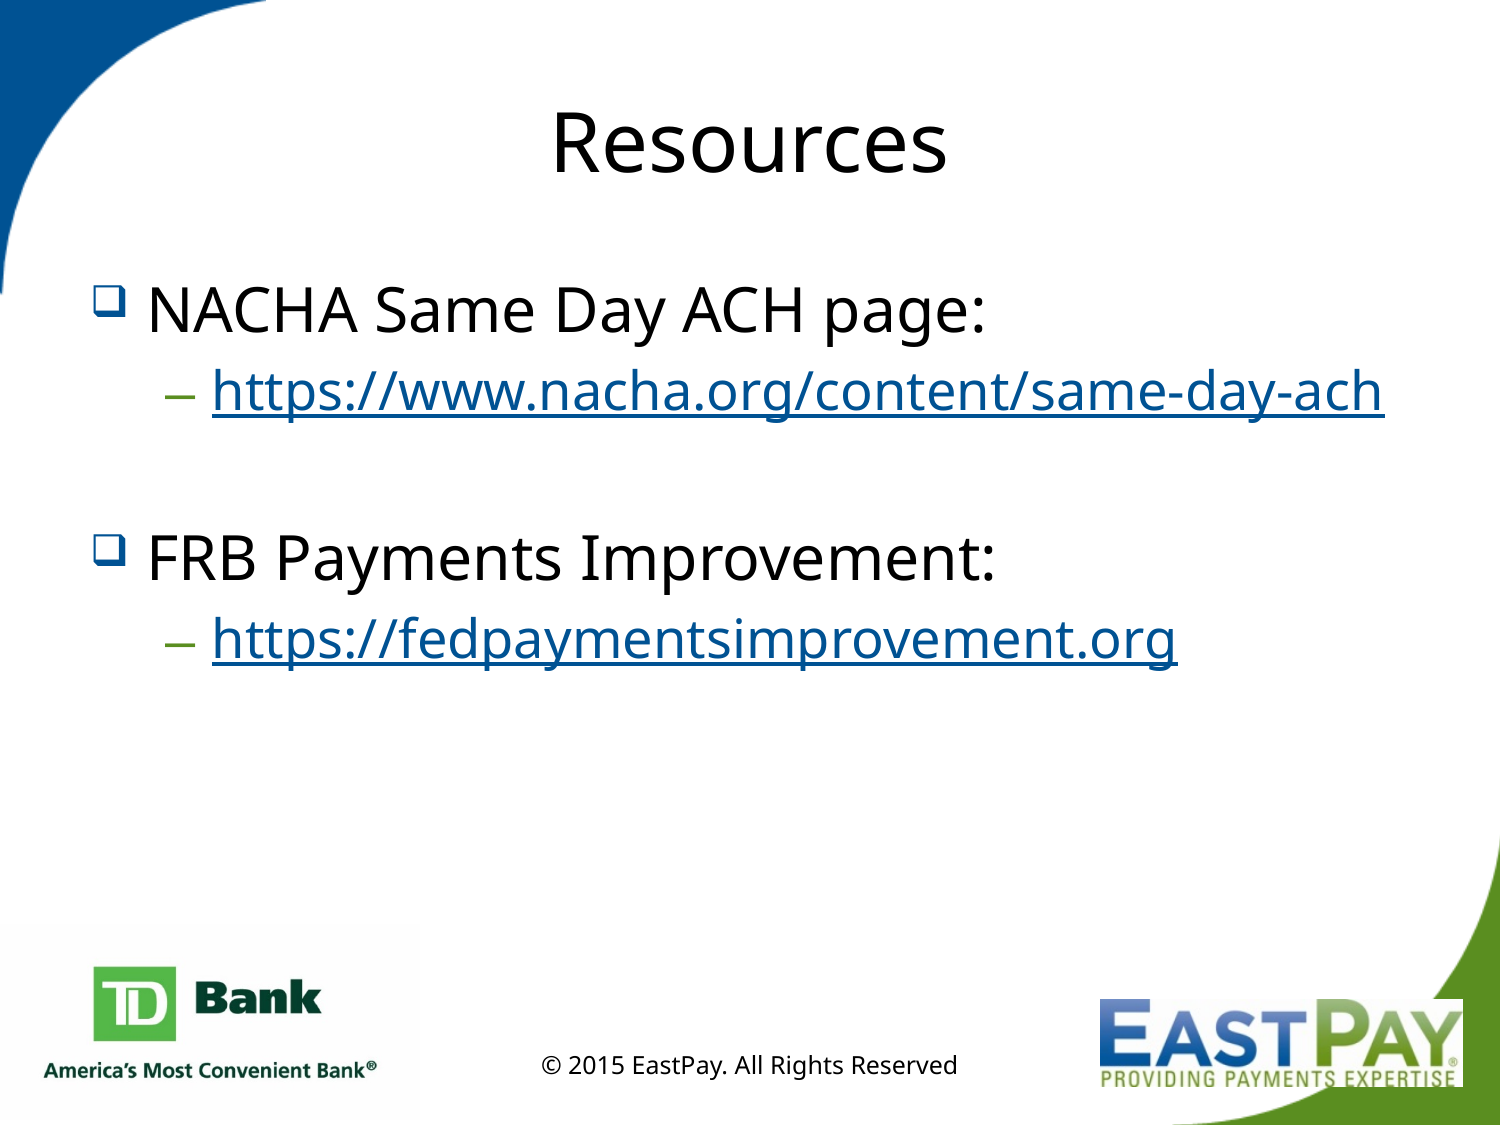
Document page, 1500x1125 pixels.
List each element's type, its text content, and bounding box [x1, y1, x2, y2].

footer © 2015 EastPay. All Rights Reserved [512, 1042, 988, 1103]
picture [1100, 816, 1500, 1125]
title Resources [75, 45, 1425, 233]
picture [0, 924, 420, 1120]
list NACHA Same Day ACH page: https://www.nacha.org/content/same-day-ach FRB Payments Improvement: https://fedpaymentsimprovement.org [75, 262, 1425, 888]
picture [0, 0, 266, 300]
